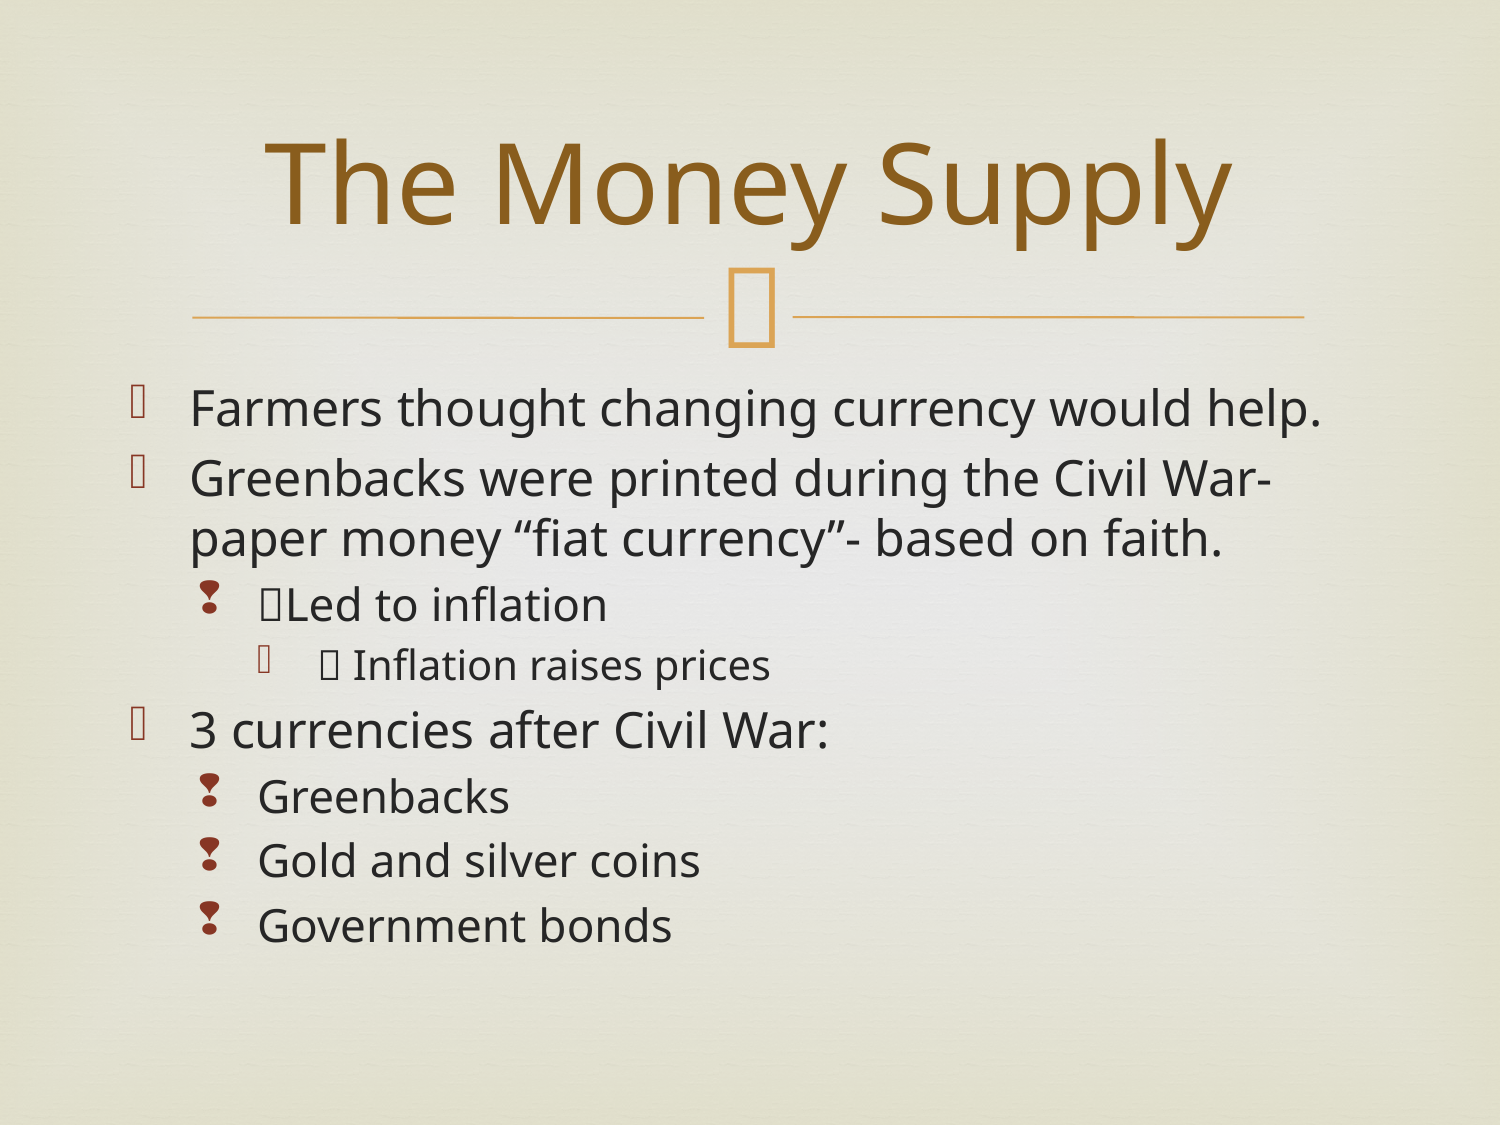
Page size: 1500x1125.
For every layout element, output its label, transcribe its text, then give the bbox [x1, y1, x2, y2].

title The Money Supply [112, 93, 1386, 267]
list Farmers thought changing currency would help. Greenbacks were printed during the Civil War- paper money “fiat currency”- based on faith. Led to inflation  Inflation raises prices 3 currencies after Civil War: Greenbacks Gold and silver coins Government bonds [114, 368, 1386, 1063]
